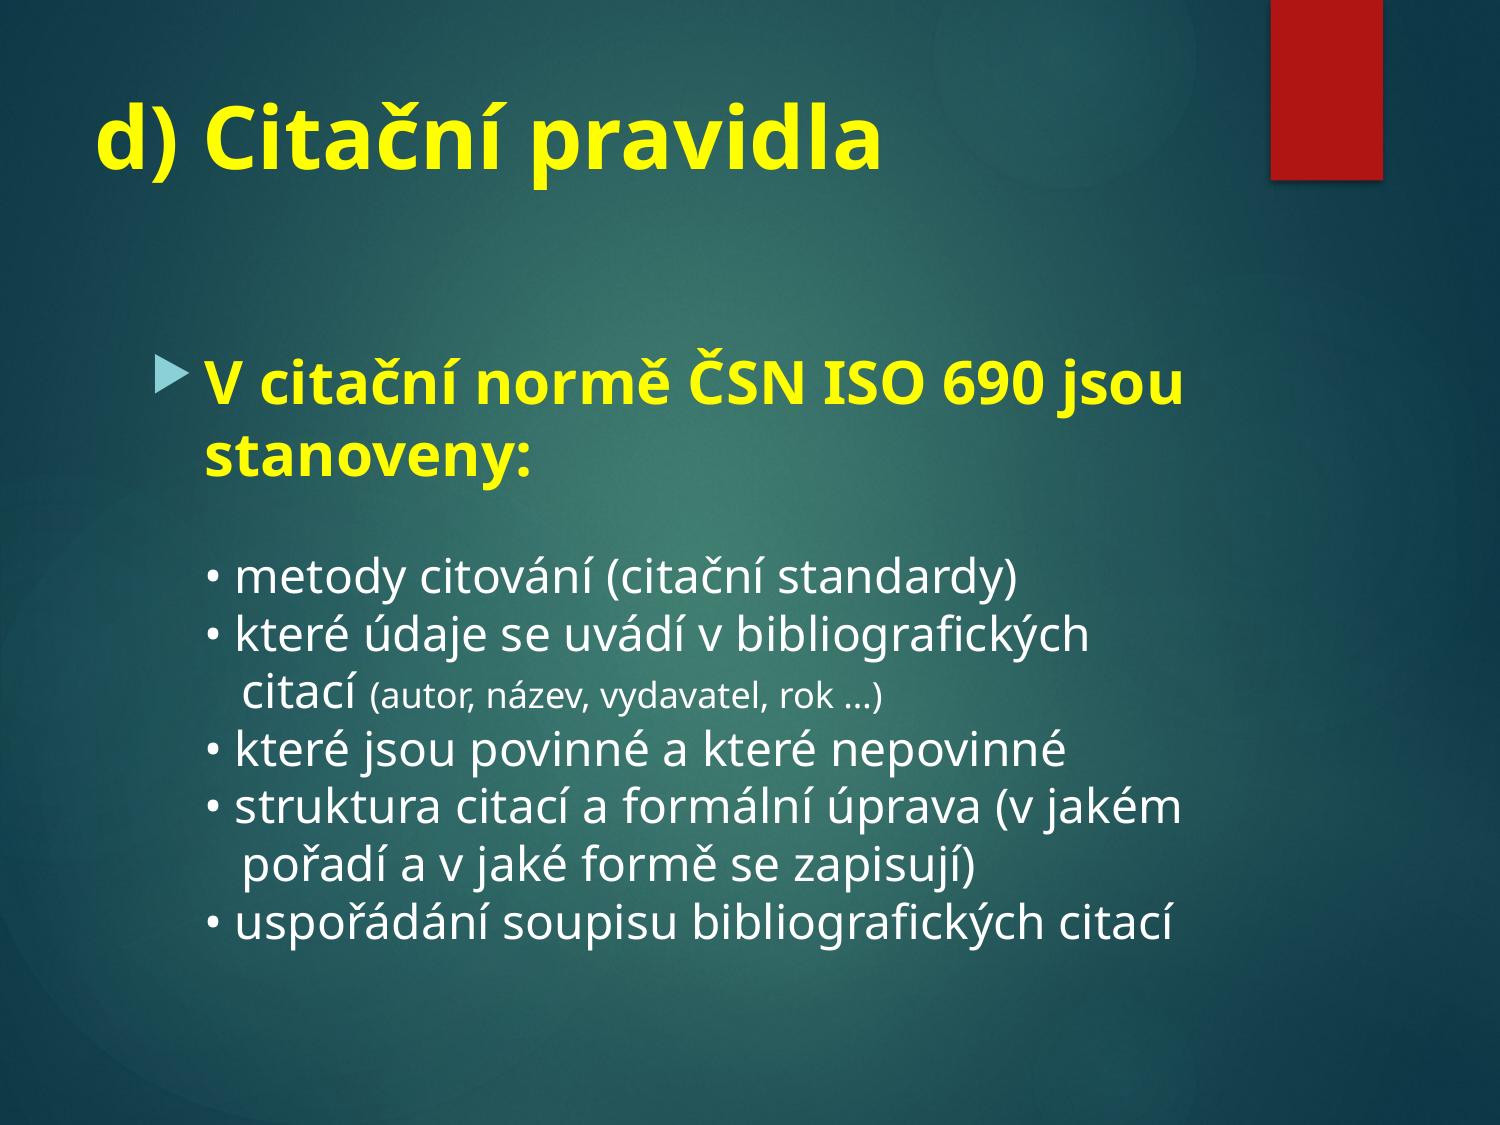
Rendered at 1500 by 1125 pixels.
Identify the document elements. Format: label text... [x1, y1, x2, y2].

list V citační normě ČSN ISO 690 jsou stanoveny: • metody citování (citační standardy) • které údaje se uvádí v bibliografických citací (autor, název, vydavatel, rok …) • které jsou povinné a které nepovinné • struktura citací a formální úprava (v jakém pořadí a v jaké formě se zapisují) • uspořádání soupisu bibliografických citací [135, 336, 1237, 1025]
picture [0, 0, 1500, 1125]
title d) Citační pravidla [79, 74, 1237, 304]
